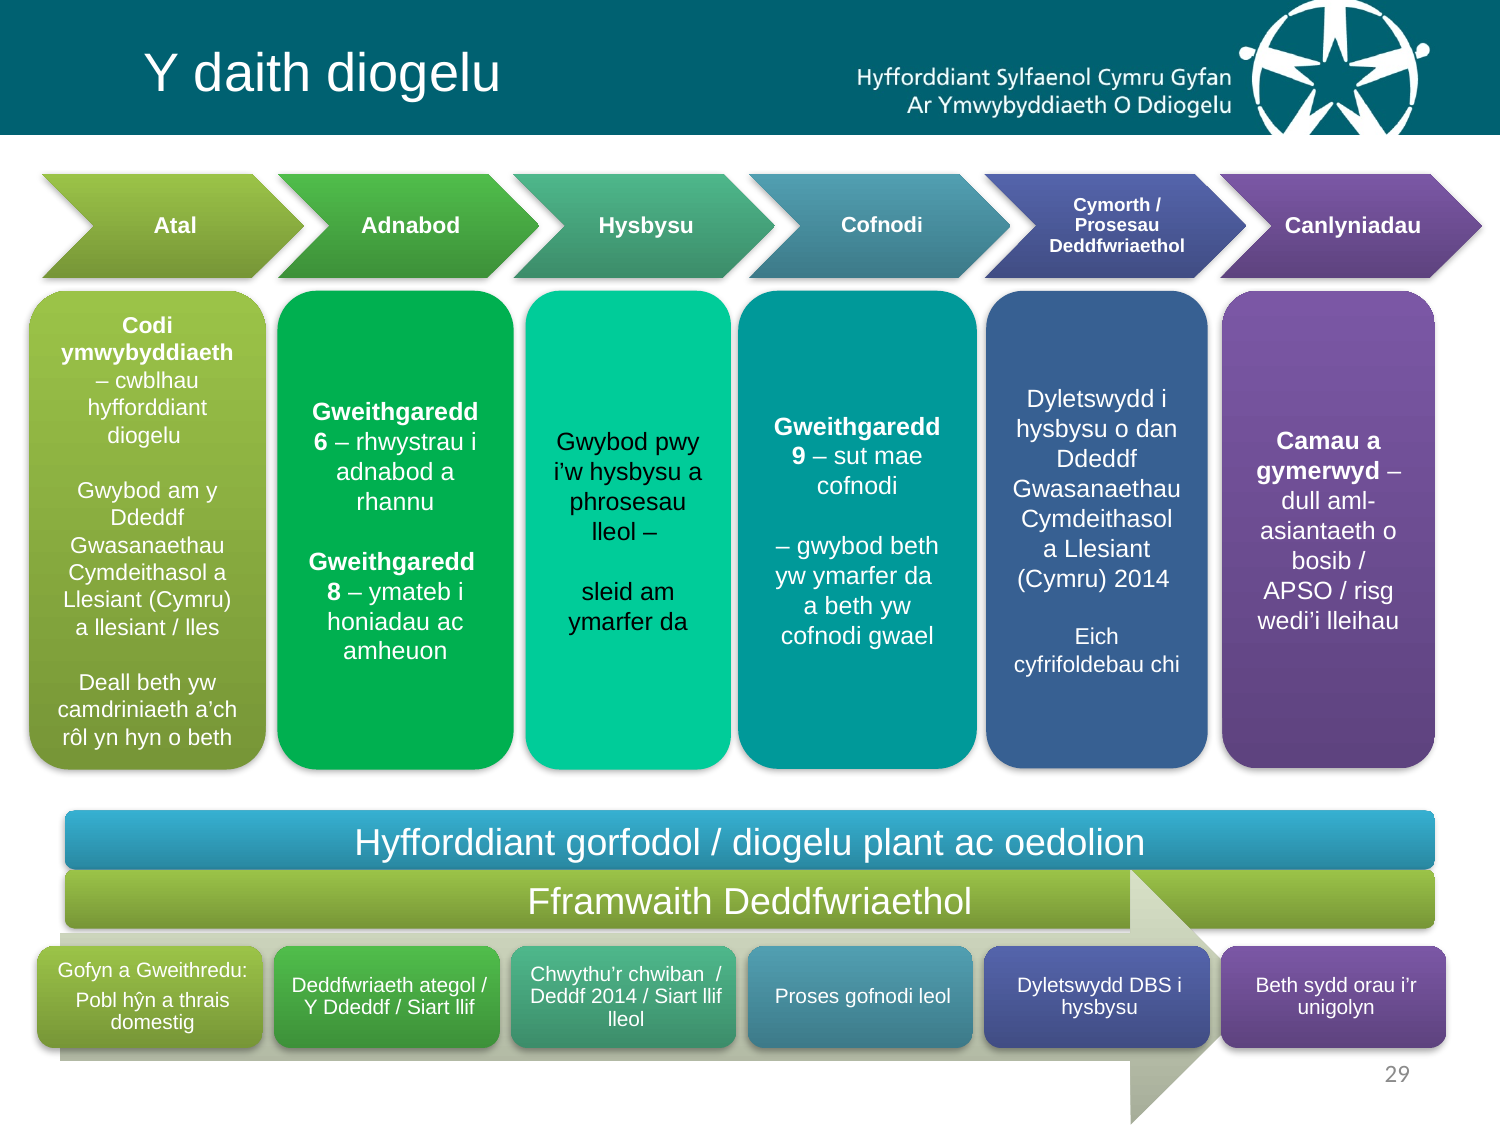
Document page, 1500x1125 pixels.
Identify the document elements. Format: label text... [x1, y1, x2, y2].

text_box Camau a gymerwyd – dull aml-asiantaeth o bosib / APSO / risg wedi’i lleihau [1222, 311, 1436, 769]
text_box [36, 869, 1448, 1125]
text_box Gwybod pwy i’w hysbysu a phrosesau lleol – sleid am ymarfer da [525, 311, 731, 770]
picture [0, 0, 1500, 136]
text_box Gweithgaredd 9 – sut mae cofnodi – gwybod beth yw ymarfer da a beth yw cofnodi gwael [738, 311, 977, 769]
text_box Dyletswydd i hysbysu o dan Ddeddf Gwasanaethau Cymdeithasol a Llesiant (Cymru) 2014 Eich cyfrifoldebau chi [986, 311, 1208, 769]
text_box Codi ymwybyddiaeth– cwblhau hyfforddiant diogelu Gwybod am y Ddeddf Gwasanaethau Cymdeithasol a Llesiant (Cymru) a llesiant / lles Deall beth yw camdriniaeth a’ch rôl yn hyn o beth [29, 306, 266, 770]
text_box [41, 148, 1483, 303]
text_box Hyfforddiant gorfodol / diogelu plant ac oedolion [64, 810, 1436, 867]
text_box Gweithgaredd 6 – rhwystrau i adnabod a rhannu Gweithgaredd 8 – ymateb i honiadau ac amheuon [277, 311, 514, 770]
